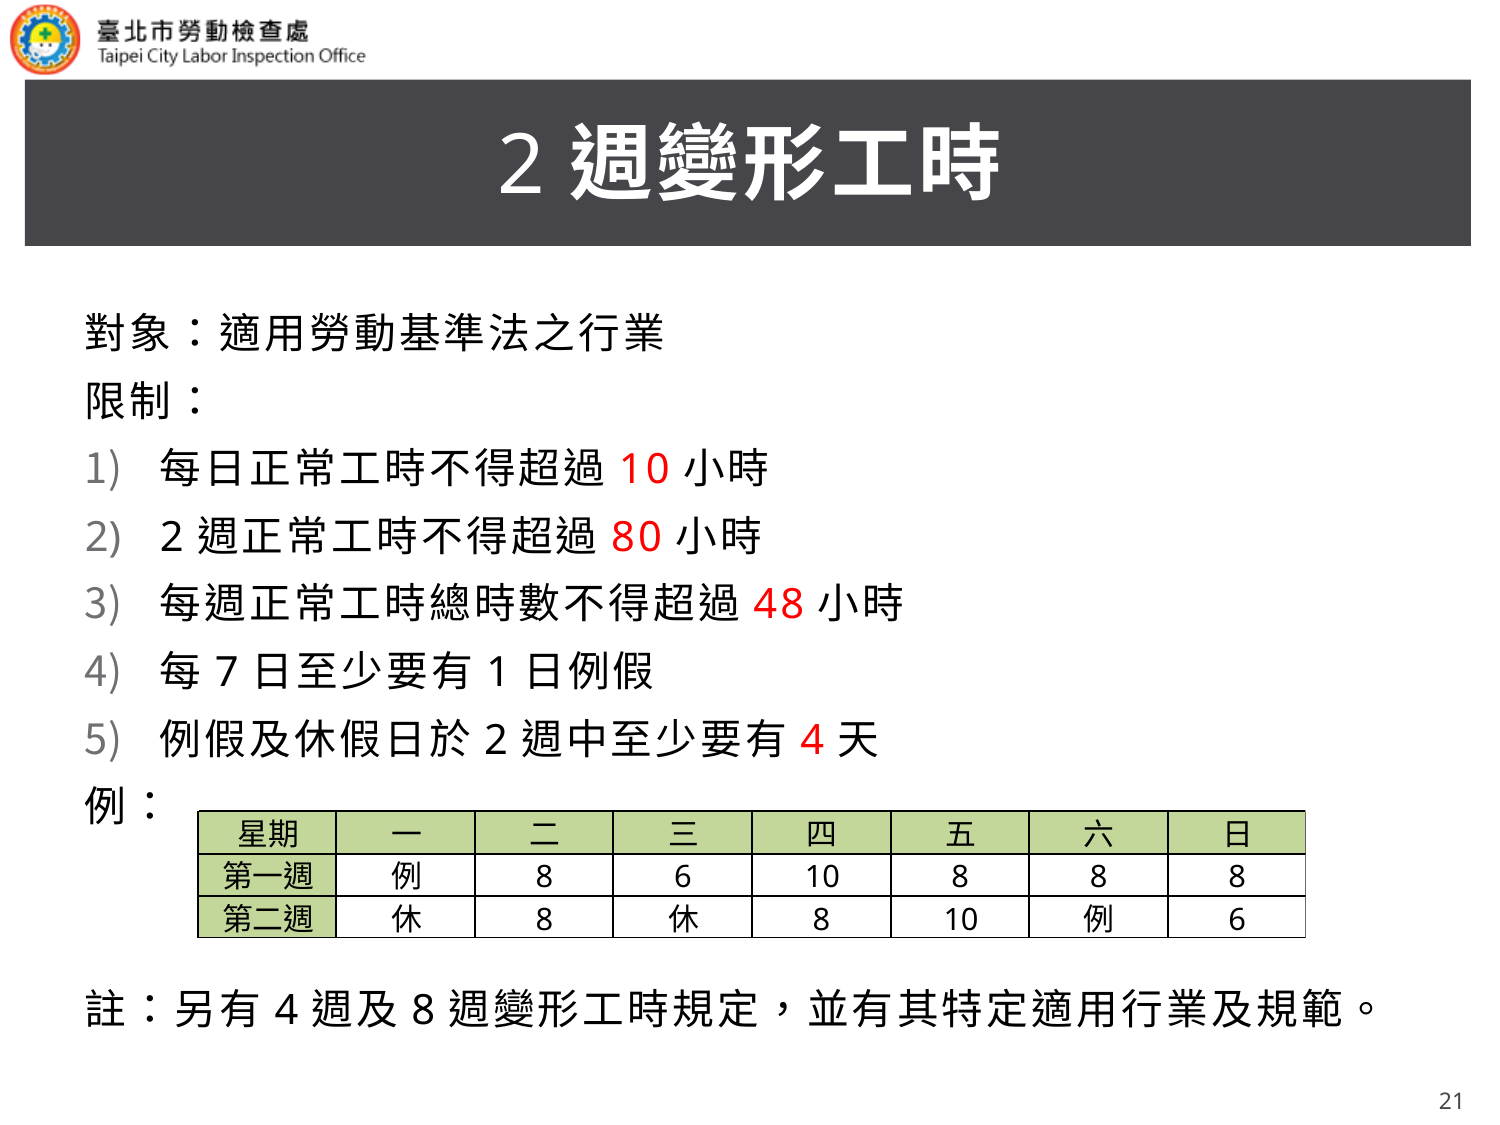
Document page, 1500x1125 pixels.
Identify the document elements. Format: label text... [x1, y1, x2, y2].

slide_number 21 [1403, 1078, 1500, 1125]
title 2週變形工時 [62, 90, 1438, 232]
picture [4, 3, 377, 80]
list 對象：適用勞動基準法之行業 限制： 每日正常工時不得超過10小時 2週正常工時不得超過80小時 每週正常工時總時數不得超過48小時 每7日至少要有1日例假 例假及休假日於2週中至少要有4天 例： 註：另有4週及8週變形工時規定，並有其特定適用行業及規範。 [62, 281, 1442, 1080]
picture [196, 810, 1308, 940]
